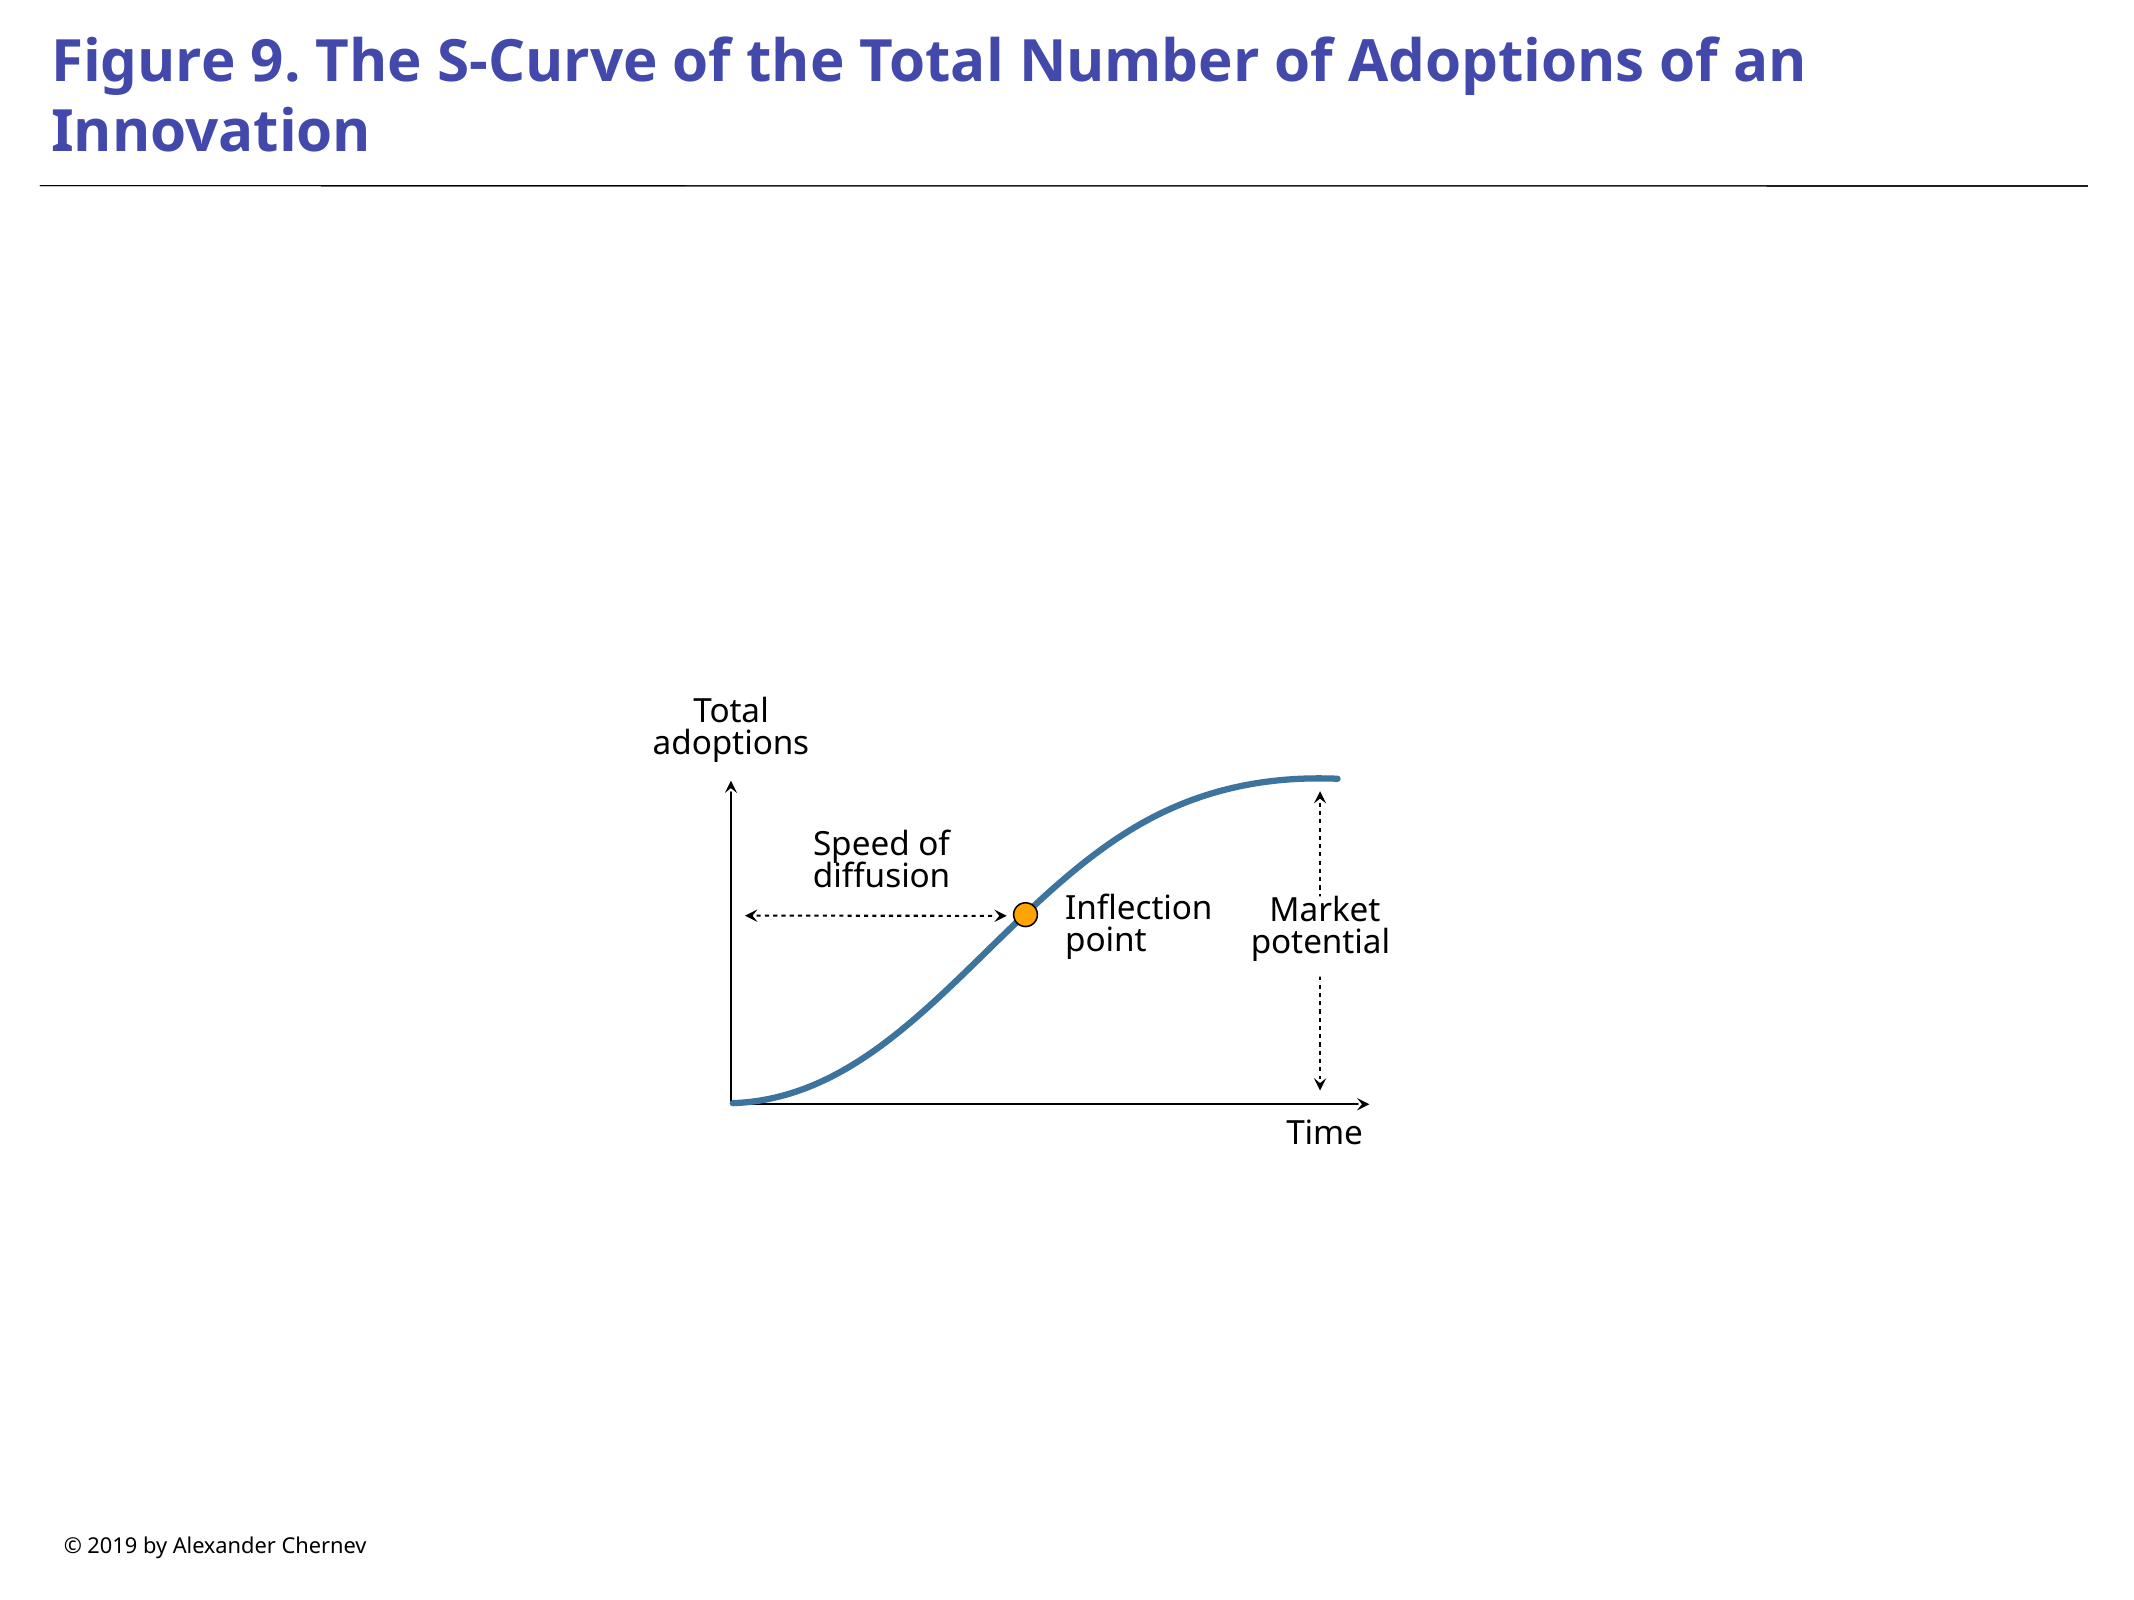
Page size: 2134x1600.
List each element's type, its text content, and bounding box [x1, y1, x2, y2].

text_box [646, 696, 1410, 1165]
title Figure 9. The S-Curve of the Total Number of Adoptions of an Innovation [40, 0, 2089, 174]
